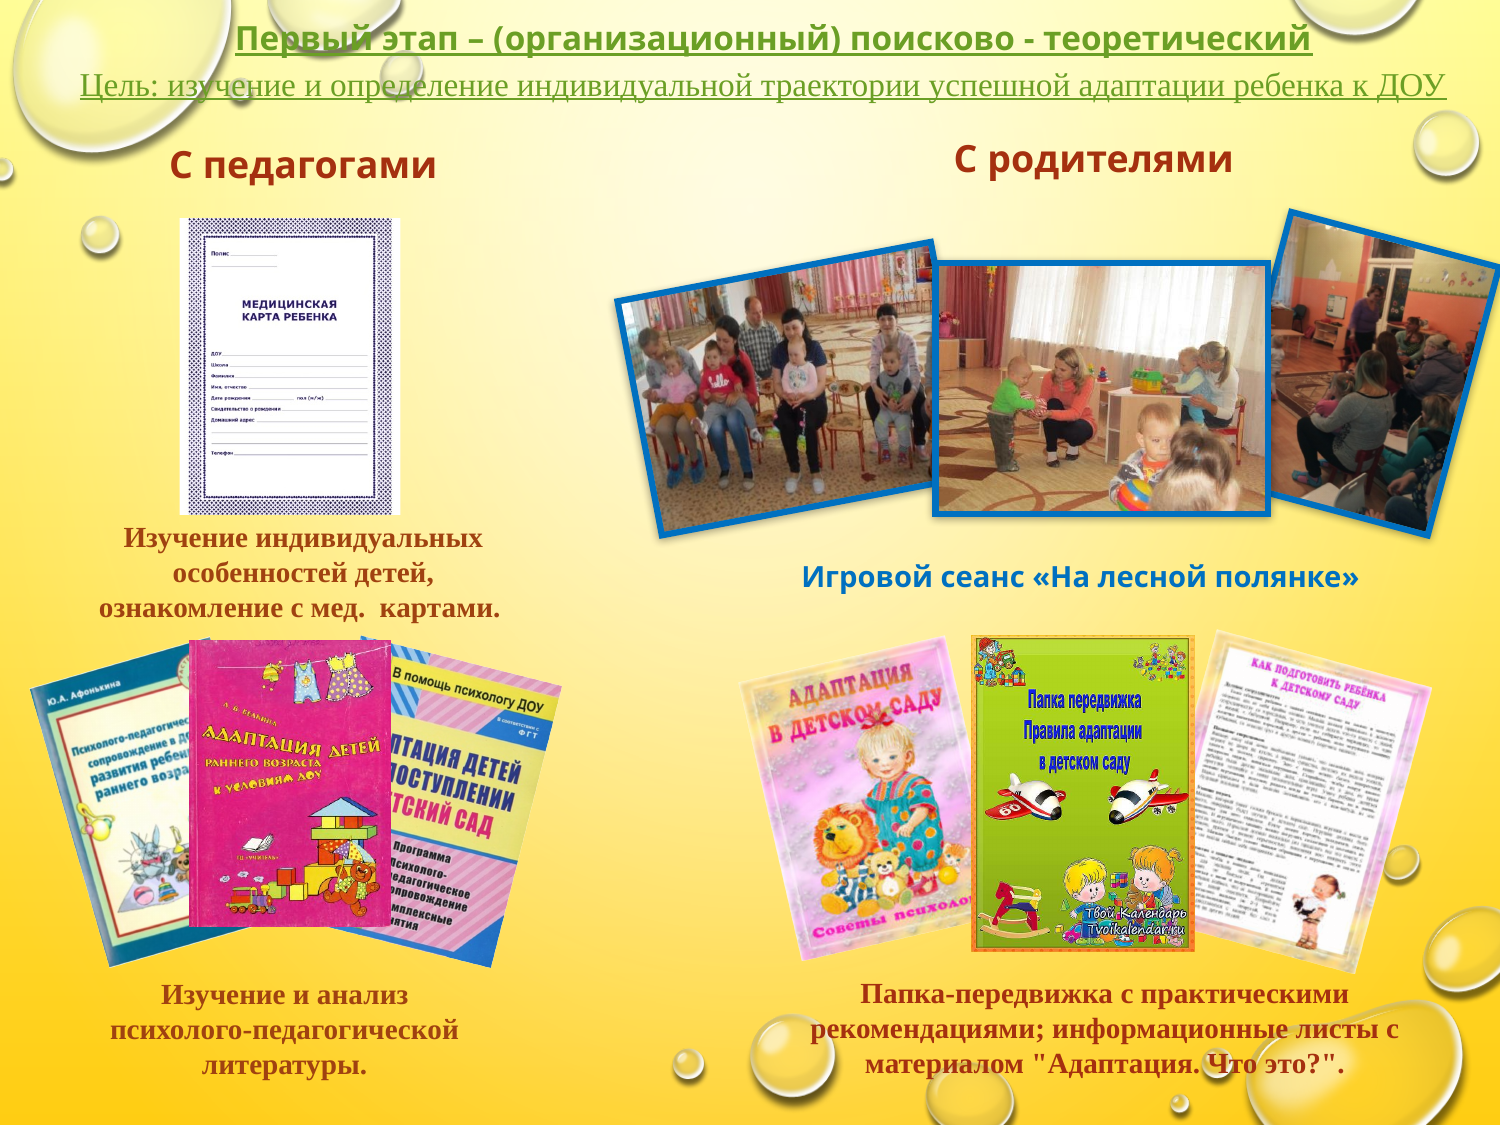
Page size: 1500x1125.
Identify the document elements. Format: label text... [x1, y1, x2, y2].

text_box Изучение индивидуальных особенностей детей, ознакомление с мед. картами. [75, 510, 532, 631]
picture [0, 0, 1500, 1125]
text_box Папка-­передвижка с практическими рекомендациями; информационные листы с материалом "Адаптация. Что это?". [773, 967, 1437, 1087]
text_box Изучение и анализ психолого-педагогической литературы. [75, 968, 494, 1088]
text_box Первый этап – (организационный) поисково - теоретический Цель: изучение и определение индивидуальной траектории успешной адаптации ребенка к ДОУ [64, 10, 1483, 111]
text_box Игровой сеанс «На лесной полянке» [679, 550, 1483, 601]
text_box С педагогами [148, 134, 459, 194]
text_box С родителями [938, 127, 1258, 188]
